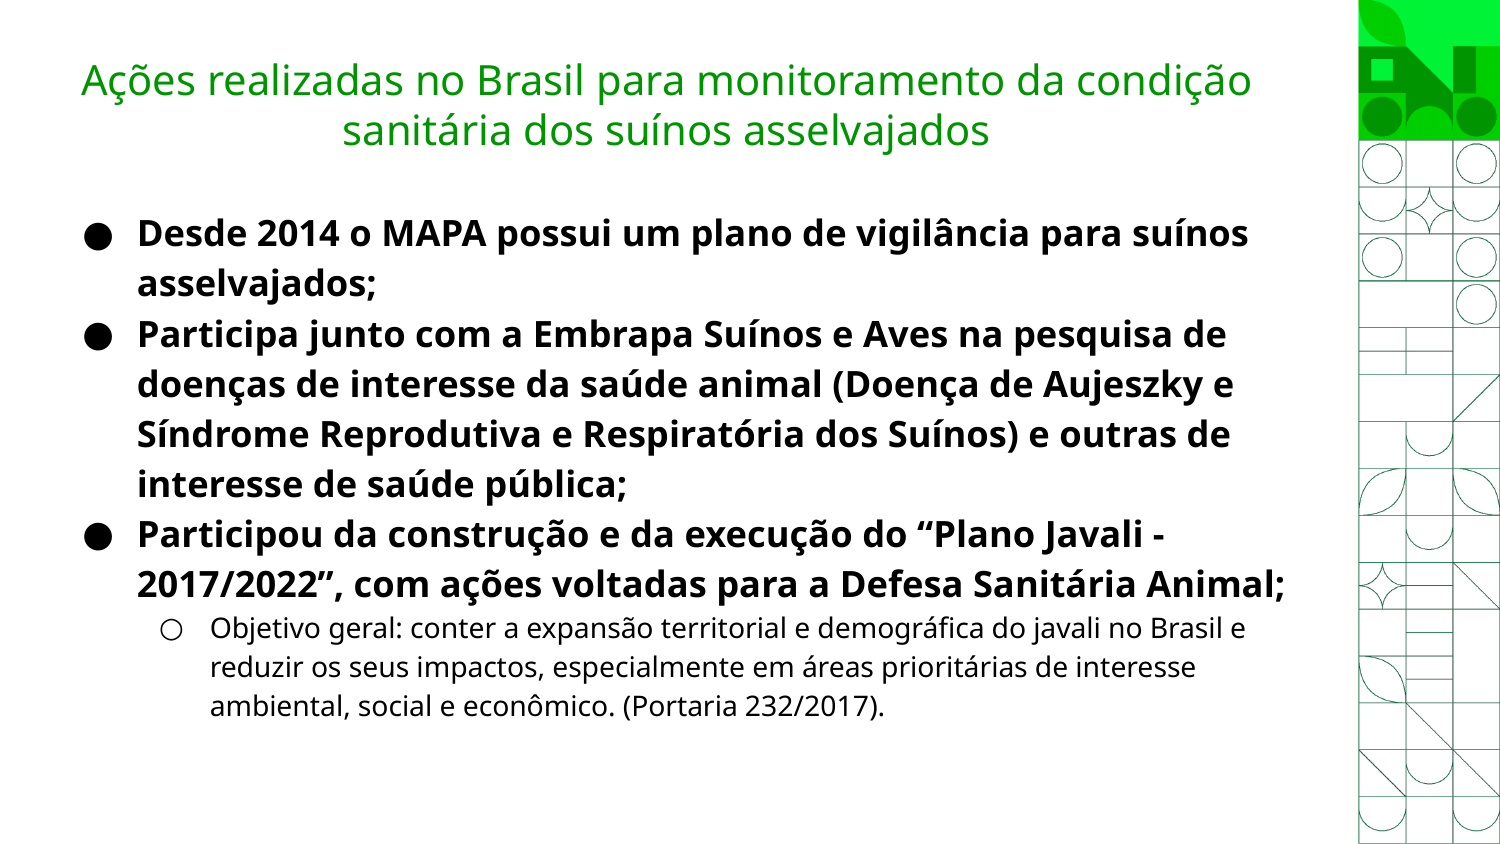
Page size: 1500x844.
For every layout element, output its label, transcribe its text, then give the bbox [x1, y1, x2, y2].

title Ações realizadas no Brasil para monitoramento da condição sanitária dos suínos asselvajados [49, 32, 1285, 176]
picture [1358, 0, 1500, 844]
list Desde 2014 o MAPA possui um plano de vigilância para suínos asselvajados; Participa junto com a Embrapa Suínos e Aves na pesquisa de doenças de interesse da saúde animal (Doença de Aujeszky e Síndrome Reprodutiva e Respiratória dos Suínos) e outras de interesse de saúde pública; Participou da construção e da execução do “Plano Javali - 2017/2022”, com ações voltadas para a Defesa Sanitária Animal; Objetivo geral: conter a expansão territorial e demográfica do javali no Brasil e reduzir os seus impactos, especialmente em áreas prioritárias de interesse ambiental, social e econômico. (Portaria 232/2017). [49, 189, 1308, 750]
